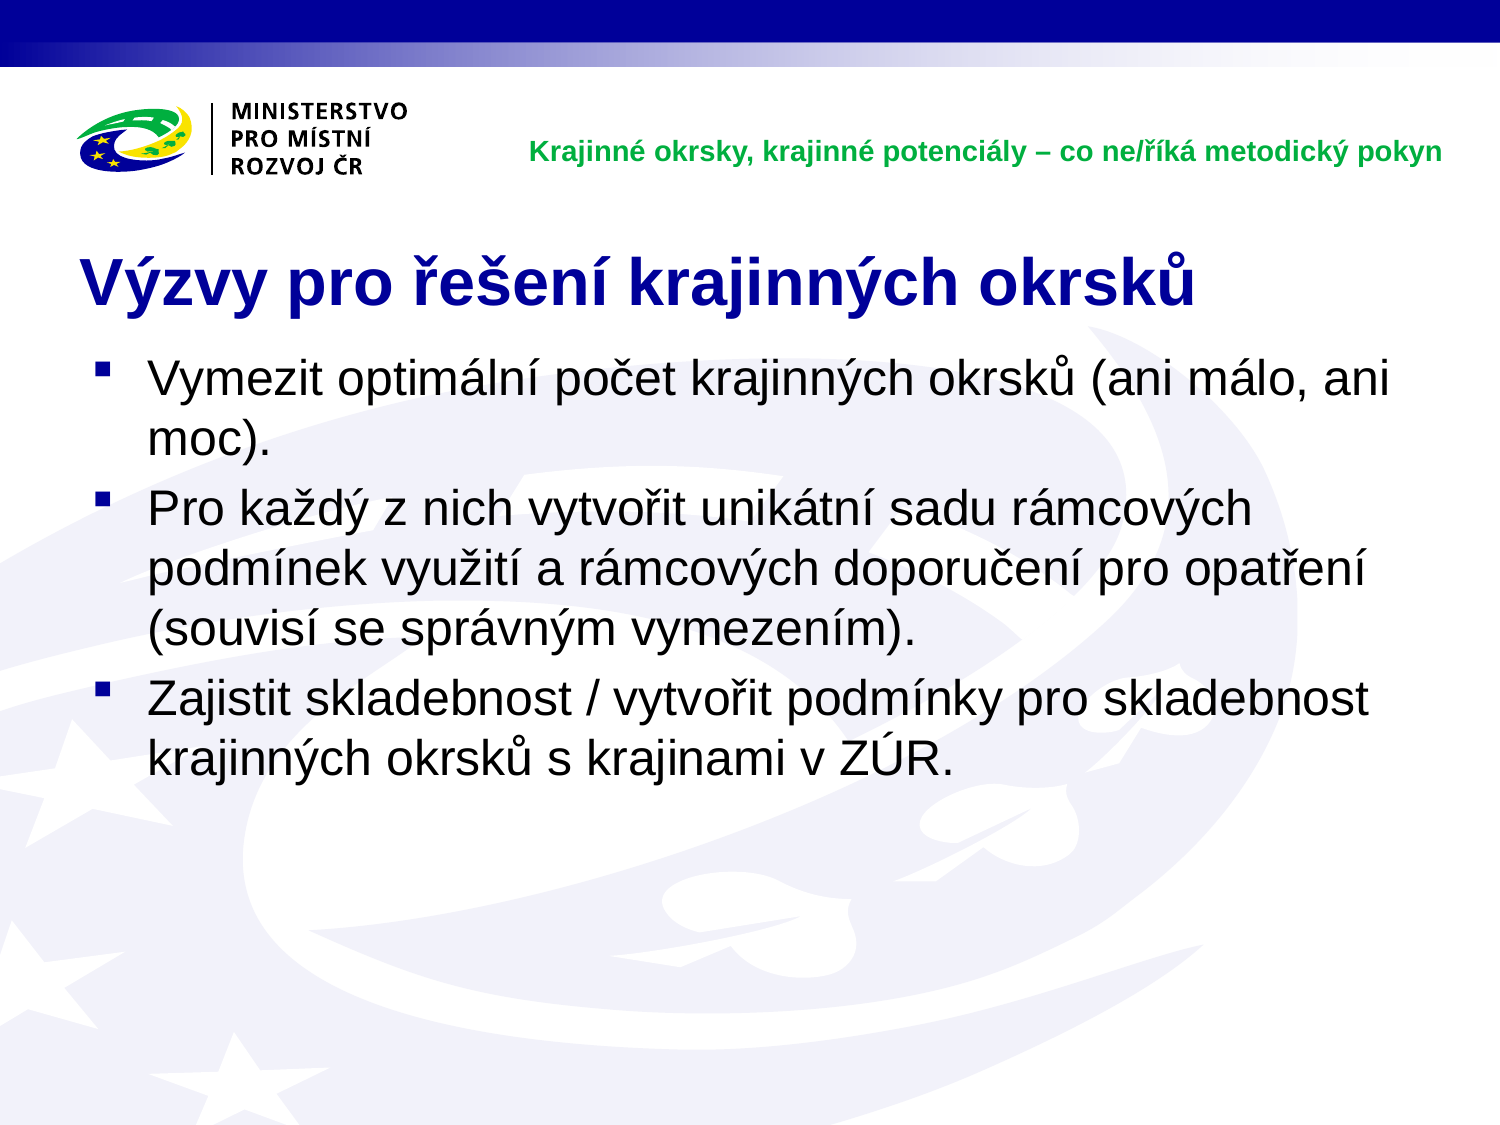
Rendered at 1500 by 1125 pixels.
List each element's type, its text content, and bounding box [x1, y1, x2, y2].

title Výzvy pro řešení krajinných okrsků [64, 231, 1425, 315]
list Vymezit optimální počet krajinných okrsků (ani málo, ani moc). Pro každý z nich vytvořit unikátní sadu rámcových podmínek využití a rámcových doporučení pro opatření (souvisí se správným vymezením). Zajistit skladebnost / vytvořit podmínky pro skladebnost krajinných okrsků s krajinami v ZÚR. [76, 338, 1412, 1094]
text_box Krajinné okrsky, krajinné potenciály – co ne/říká metodický pokyn [466, 125, 1459, 176]
